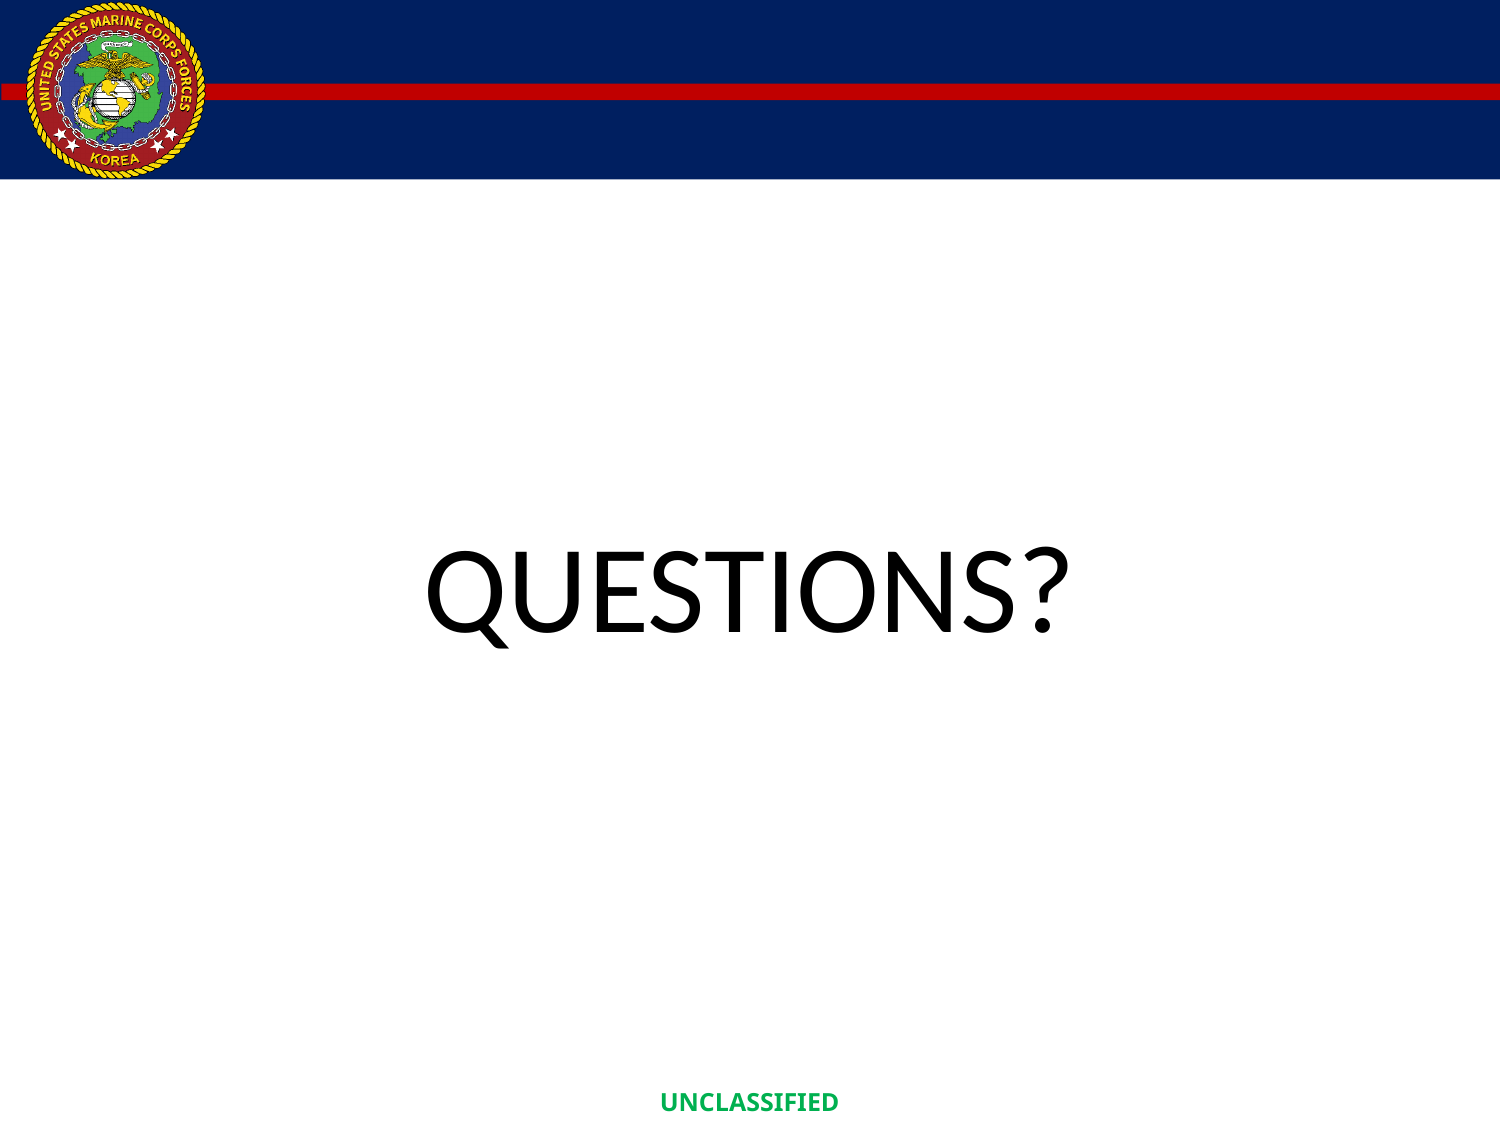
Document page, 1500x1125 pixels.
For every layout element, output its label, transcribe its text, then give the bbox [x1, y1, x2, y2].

title QUESTIONS? [112, 500, 1388, 913]
picture [22, 0, 207, 179]
text_box UNCLASSIFIED [645, 1079, 855, 1125]
